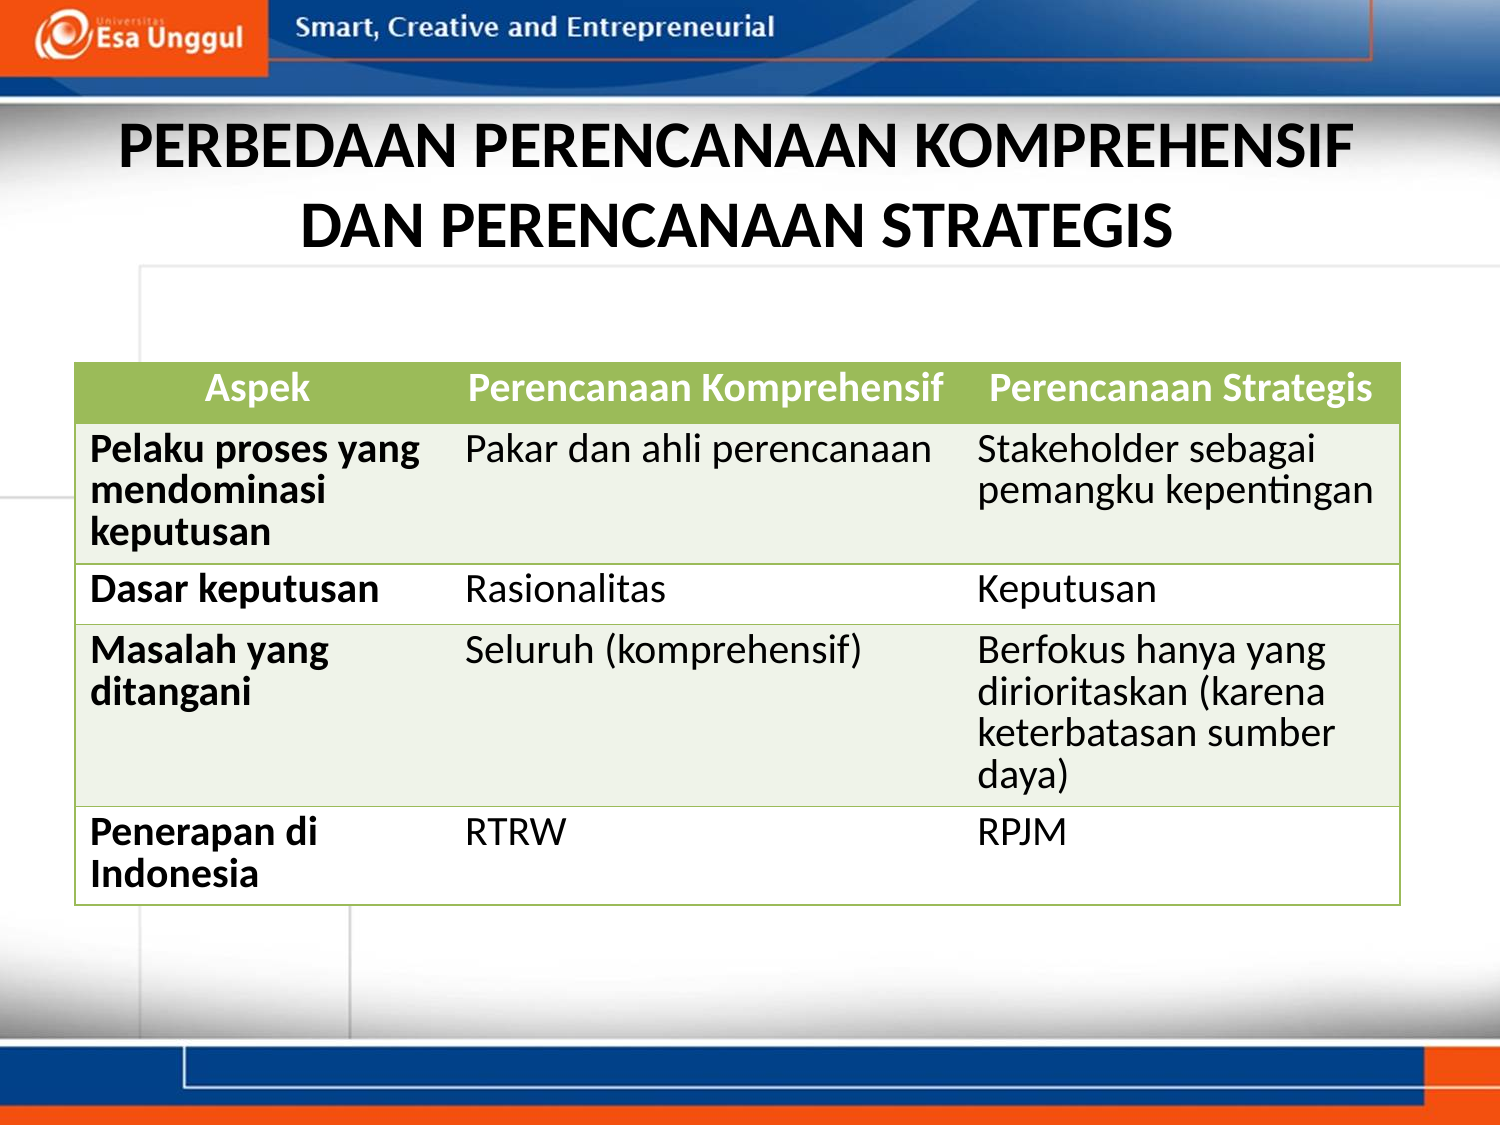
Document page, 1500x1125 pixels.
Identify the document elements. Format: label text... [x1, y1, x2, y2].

table_cell Masalah yang ditangani [76, 625, 450, 806]
table_cell Pelaku proses yang mendominasi keputusan [76, 424, 450, 563]
table_cell Penerapan di Indonesia [76, 807, 450, 904]
table_cell Stakeholder sebagai pemangku kepentingan [962, 424, 1399, 563]
table_header Perencanaan Strategis [962, 363, 1399, 422]
table_cell Seluruh (komprehensif) [450, 625, 962, 806]
table_cell Dasar keputusan [76, 565, 450, 624]
table_cell RTRW [450, 807, 962, 904]
table_cell Pakar dan ahli perencanaan [450, 424, 962, 563]
picture [0, 0, 1500, 1125]
table_cell Berfokus hanya yang dirioritaskan (karena keterbatasan sumber daya) [962, 625, 1399, 806]
table_cell RPJM [962, 807, 1399, 904]
table_header Aspek [76, 363, 450, 422]
table_header Perencanaan Komprehensif [450, 363, 962, 422]
title PERBEDAAN PERENCANAAN KOMPREHENSIF DAN PERENCANAAN STRATEGIS [62, 87, 1413, 275]
list [75, 262, 1425, 1005]
table_cell Keputusan [962, 565, 1399, 624]
table_cell Rasionalitas [450, 565, 962, 624]
